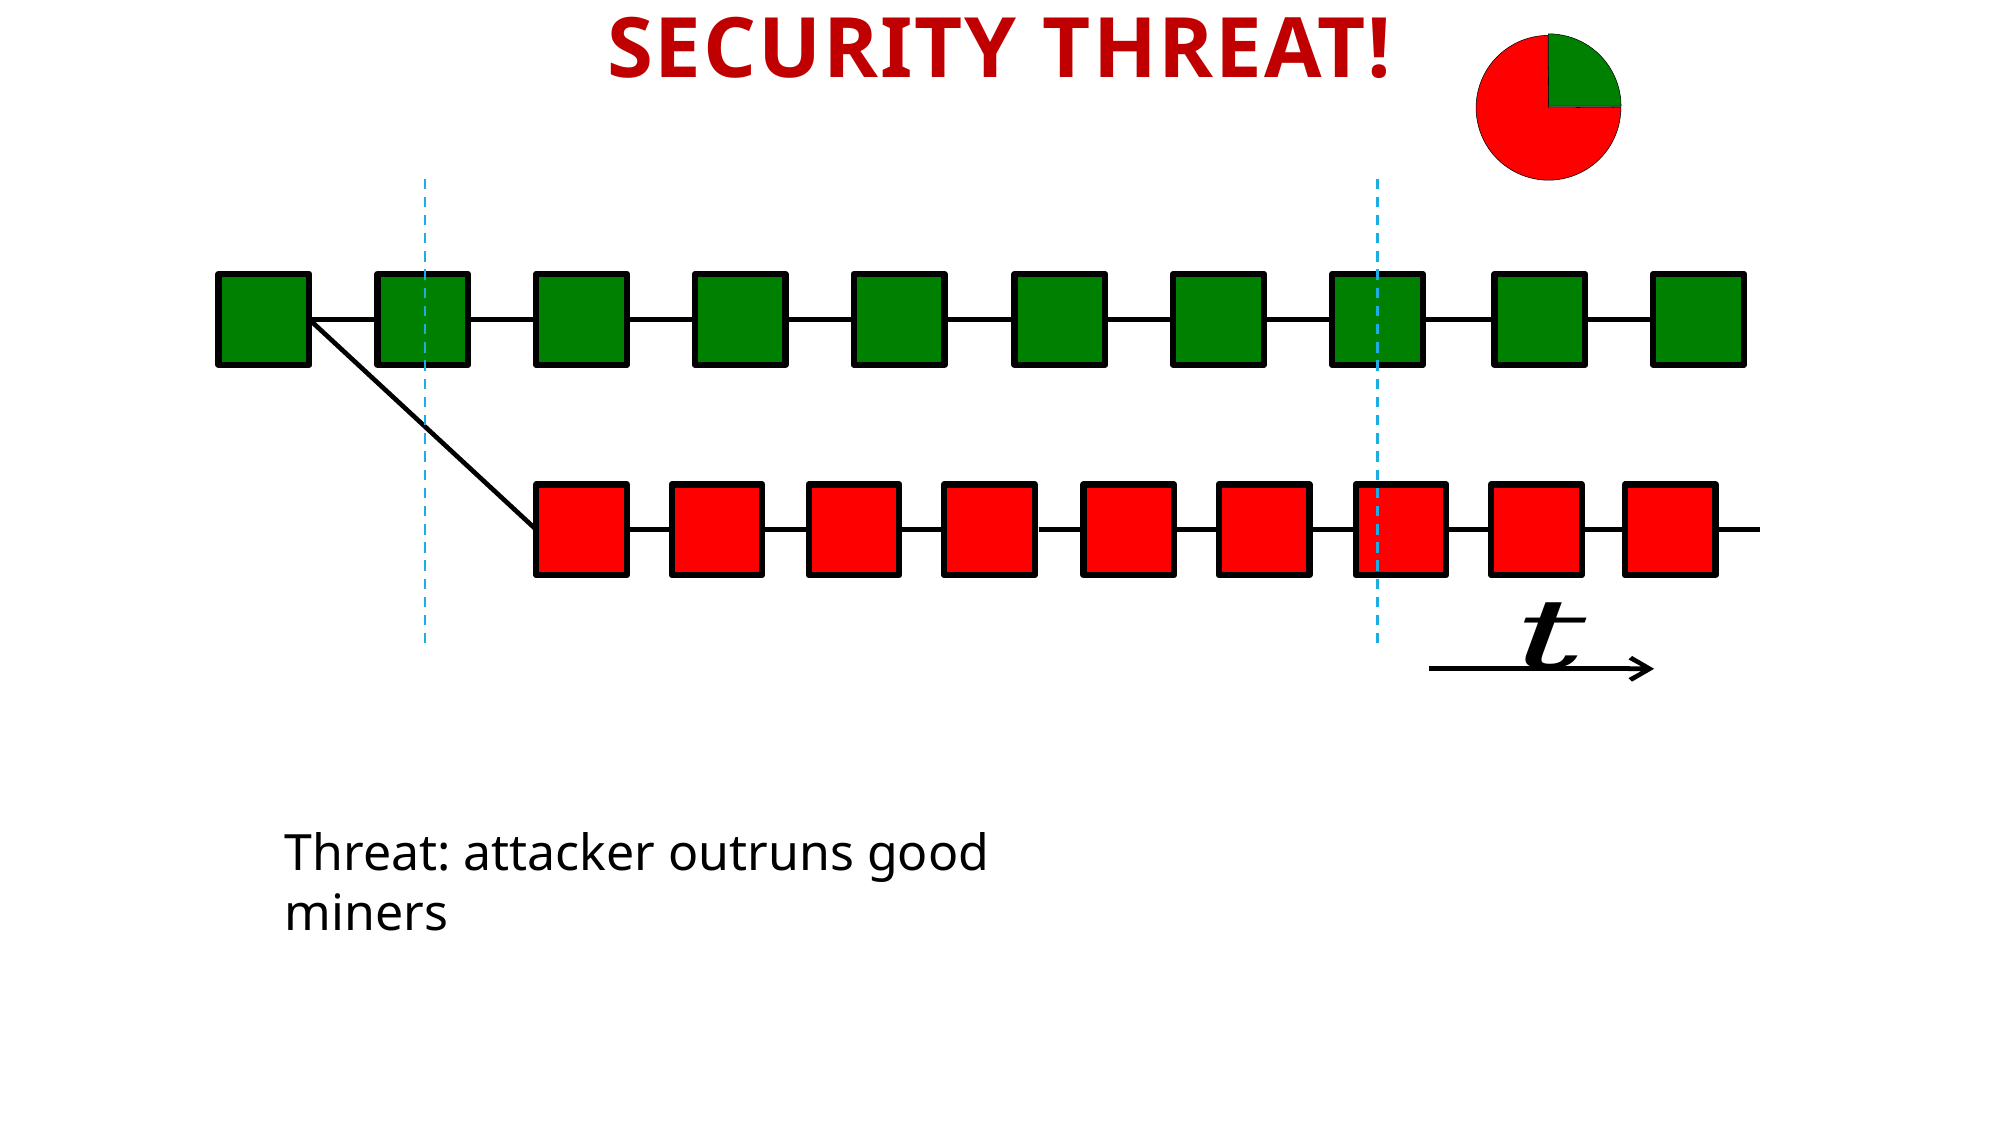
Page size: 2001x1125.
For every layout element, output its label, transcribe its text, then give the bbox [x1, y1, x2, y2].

text_box Threat: attacker outruns good miners [269, 813, 1174, 949]
text_box [217, 273, 311, 366]
text_box [535, 483, 628, 576]
text_box [1490, 483, 1583, 576]
text_box [1331, 273, 1371, 366]
text_box [431, 273, 469, 314]
text_box [853, 273, 946, 366]
text_box [376, 273, 418, 314]
text_box [670, 483, 764, 576]
text_box [1172, 273, 1265, 366]
text_box [1652, 273, 1745, 366]
text_box [807, 483, 901, 576]
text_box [309, 319, 418, 530]
text_box [1493, 273, 1586, 366]
text_box [1082, 483, 1175, 576]
text_box [1384, 483, 1448, 576]
text_box [1384, 273, 1424, 366]
text_box [943, 483, 1036, 576]
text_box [1475, 33, 1622, 181]
title Security Threat! [249, 4, 1750, 102]
text_box [694, 273, 787, 366]
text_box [431, 319, 537, 530]
text_box [1354, 483, 1371, 576]
text_box [1013, 273, 1106, 366]
text_box [535, 273, 628, 366]
text_box [1218, 483, 1311, 576]
text_box [1624, 483, 1717, 576]
